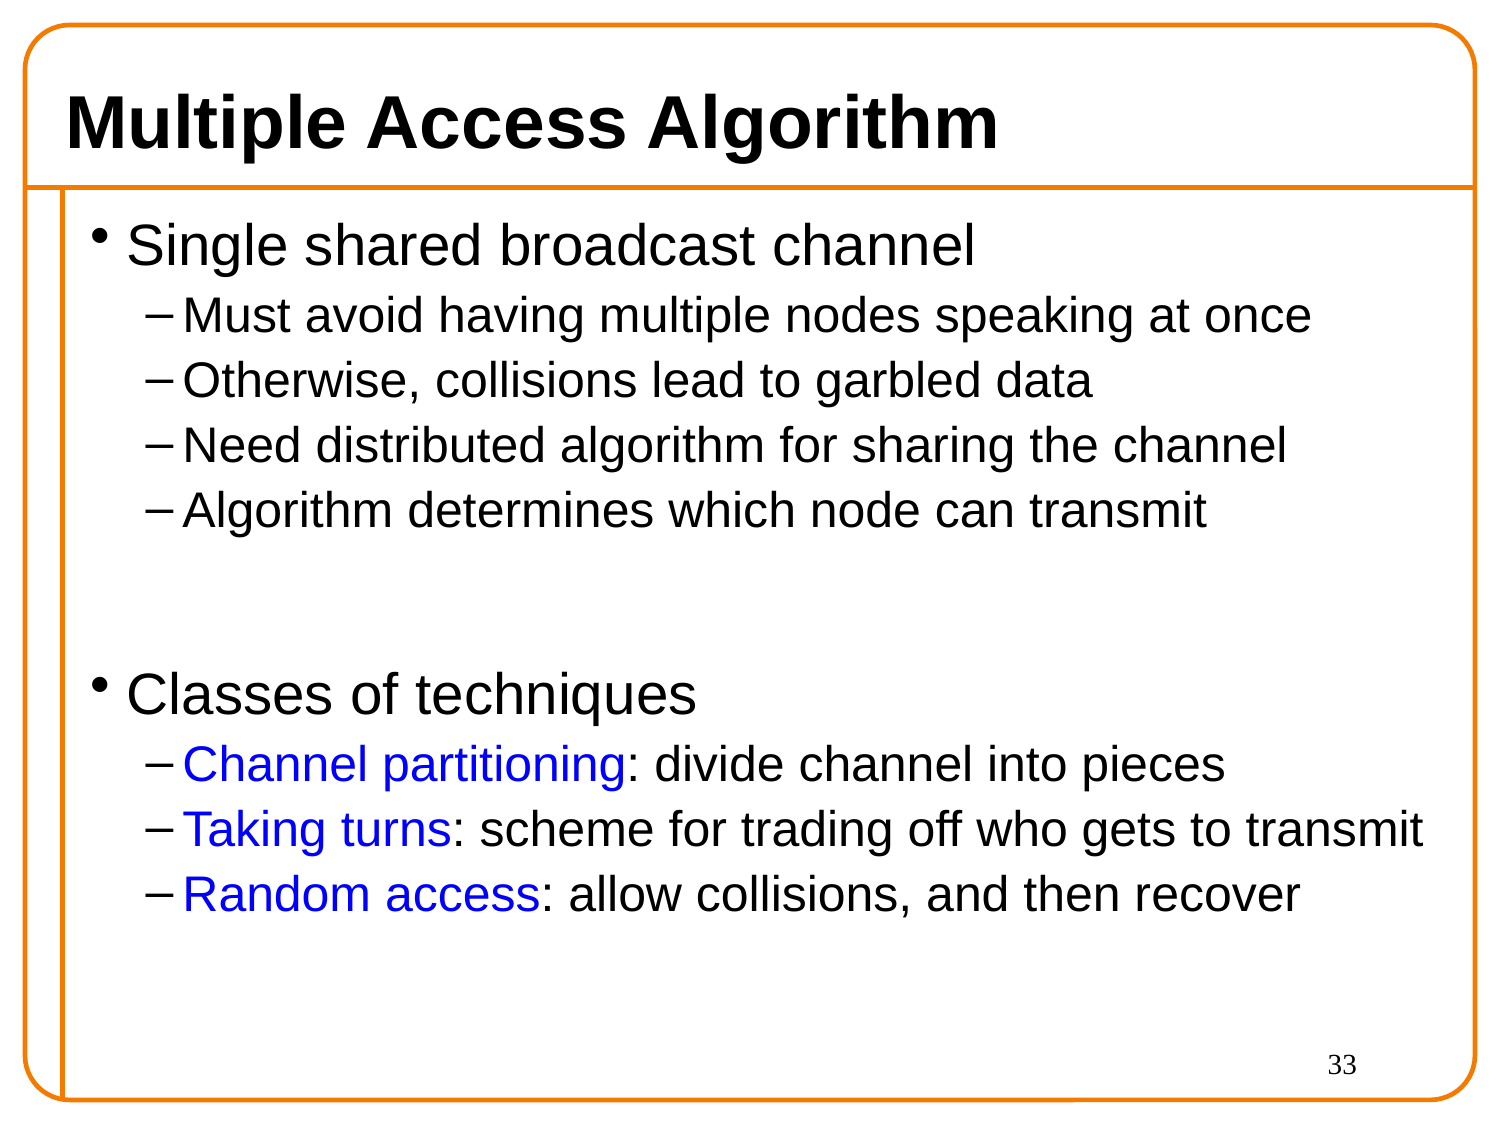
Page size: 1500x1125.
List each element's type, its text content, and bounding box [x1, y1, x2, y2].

list Single shared broadcast channel Must avoid having multiple nodes speaking at once Otherwise, collisions lead to garbled data Need distributed algorithm for sharing the channel Algorithm determines which node can transmit Classes of techniques Channel partitioning: divide channel into pieces Taking turns: scheme for trading off who gets to transmit Random access: allow collisions, and then recover [75, 200, 1463, 1100]
title Multiple Access Algorithm [50, 62, 1463, 175]
